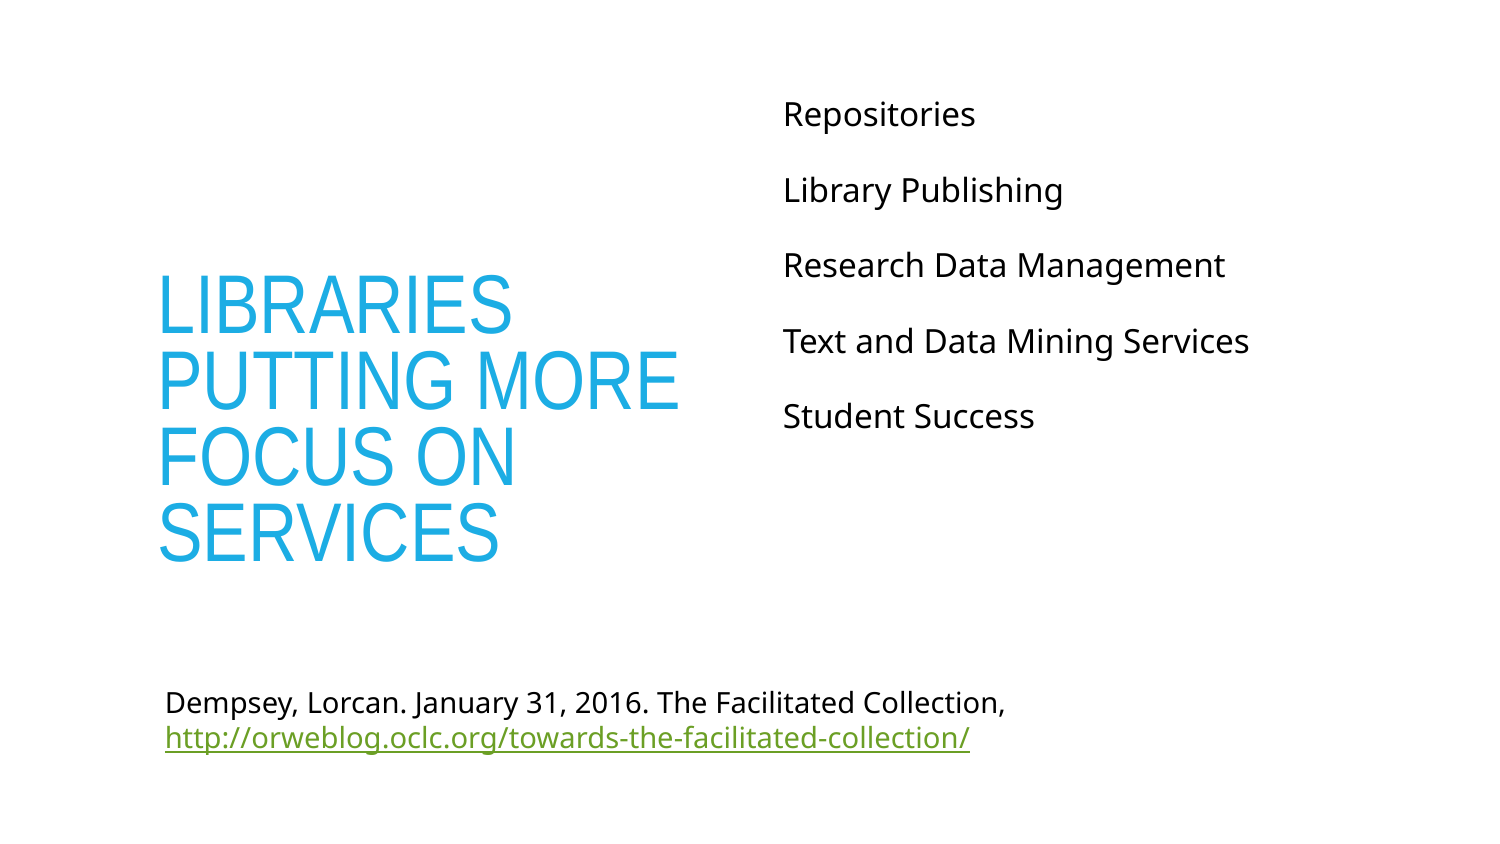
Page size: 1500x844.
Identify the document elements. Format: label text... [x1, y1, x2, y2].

list Repositories Library Publishing Research Data Management Text and Data Mining Services Student Success [742, 89, 1427, 679]
text_box Dempsey, Lorcan. January 31, 2016. The Facilitated Collection, http://orweblog.oclc.org/towards-the-facilitated-collection/ [149, 679, 1427, 765]
list Libraries putting more focus on services [150, 265, 742, 679]
